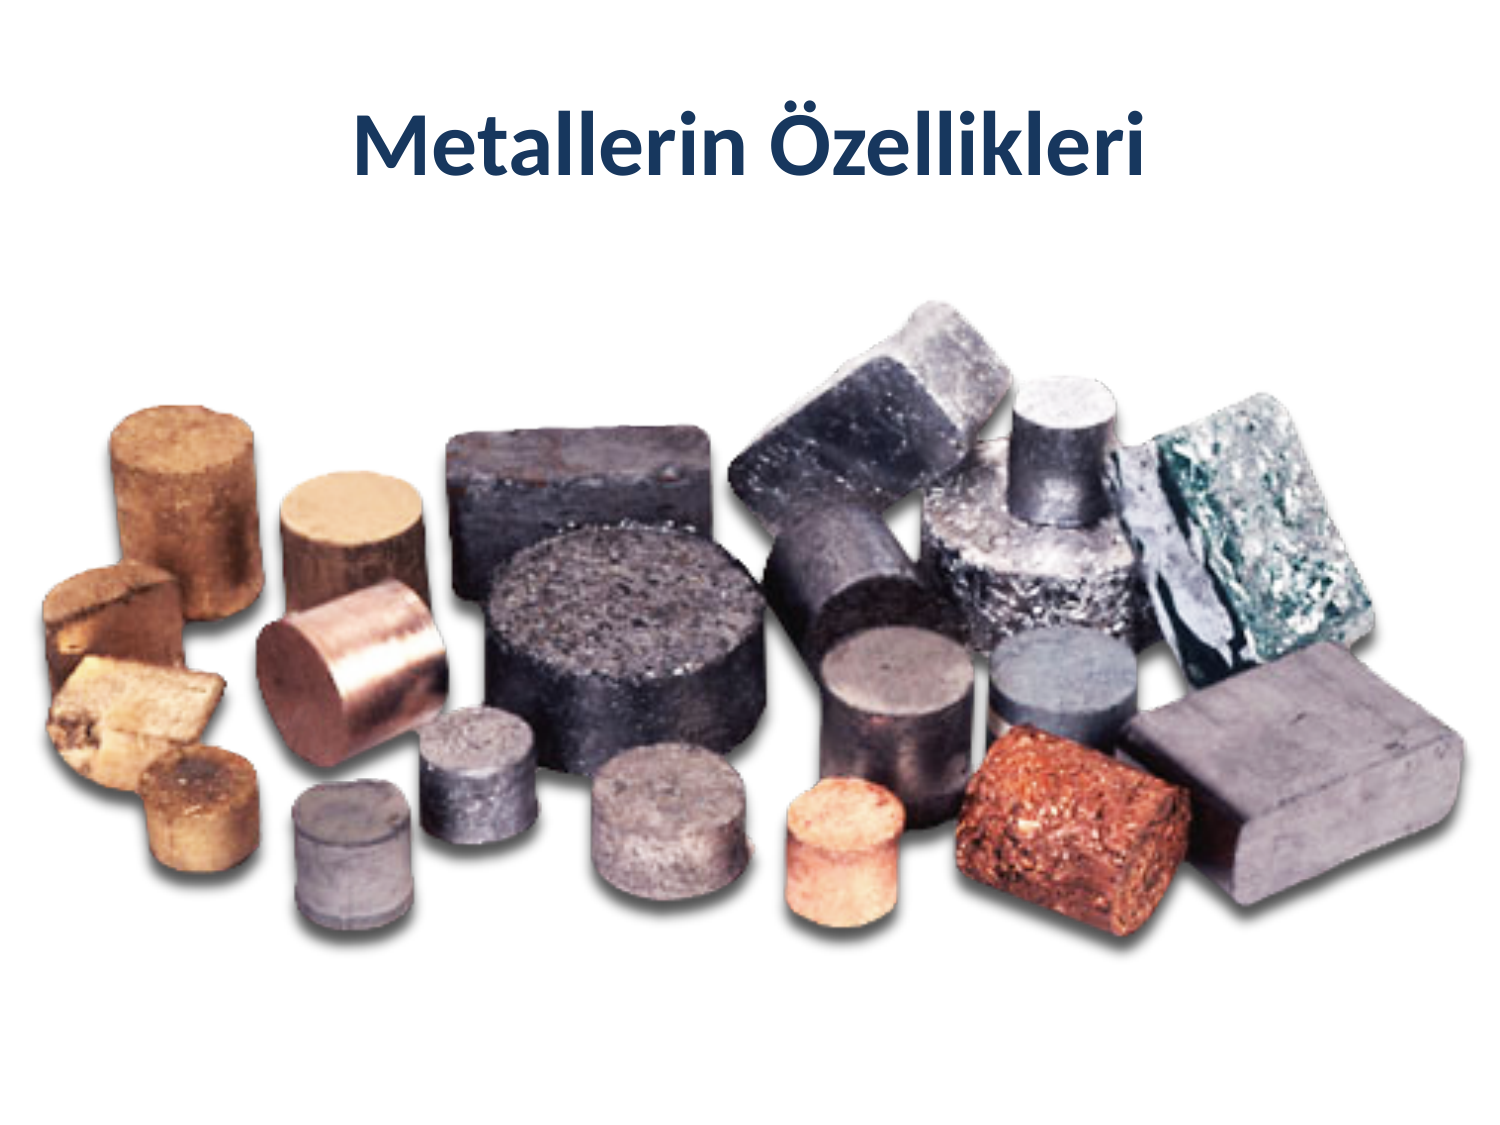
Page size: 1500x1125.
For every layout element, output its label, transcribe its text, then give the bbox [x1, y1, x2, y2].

picture [17, 278, 1500, 979]
title Metallerin Özellikleri [75, 45, 1425, 233]
